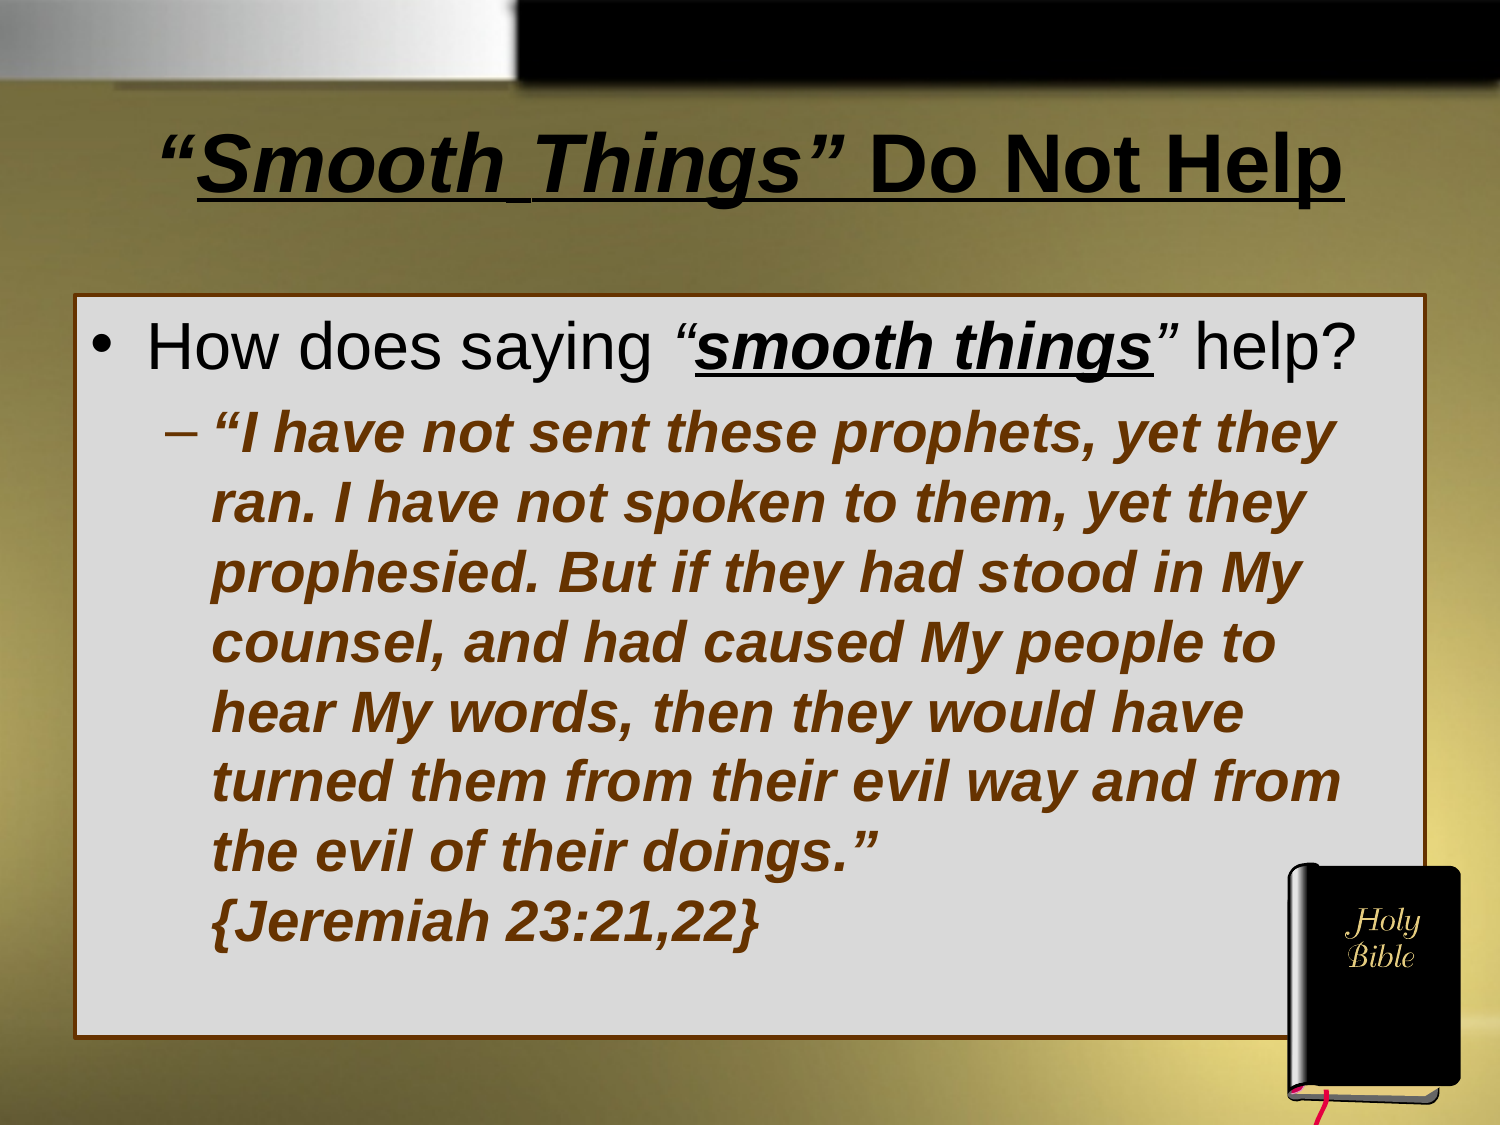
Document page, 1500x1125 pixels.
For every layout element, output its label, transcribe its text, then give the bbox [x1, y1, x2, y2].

picture [0, 0, 1500, 1125]
list How does saying “smooth things” help? “I have not sent these prophets, yet they ran. I have not spoken to them, yet they prophesied. But if they had stood in My counsel, and had caused My people to hear My words, then they would have turned them from their evil way and from the evil of their doings.” {Jeremiah 23:21,22} [75, 295, 1425, 1038]
title “Smooth Things” Do Not Help [75, 62, 1425, 250]
